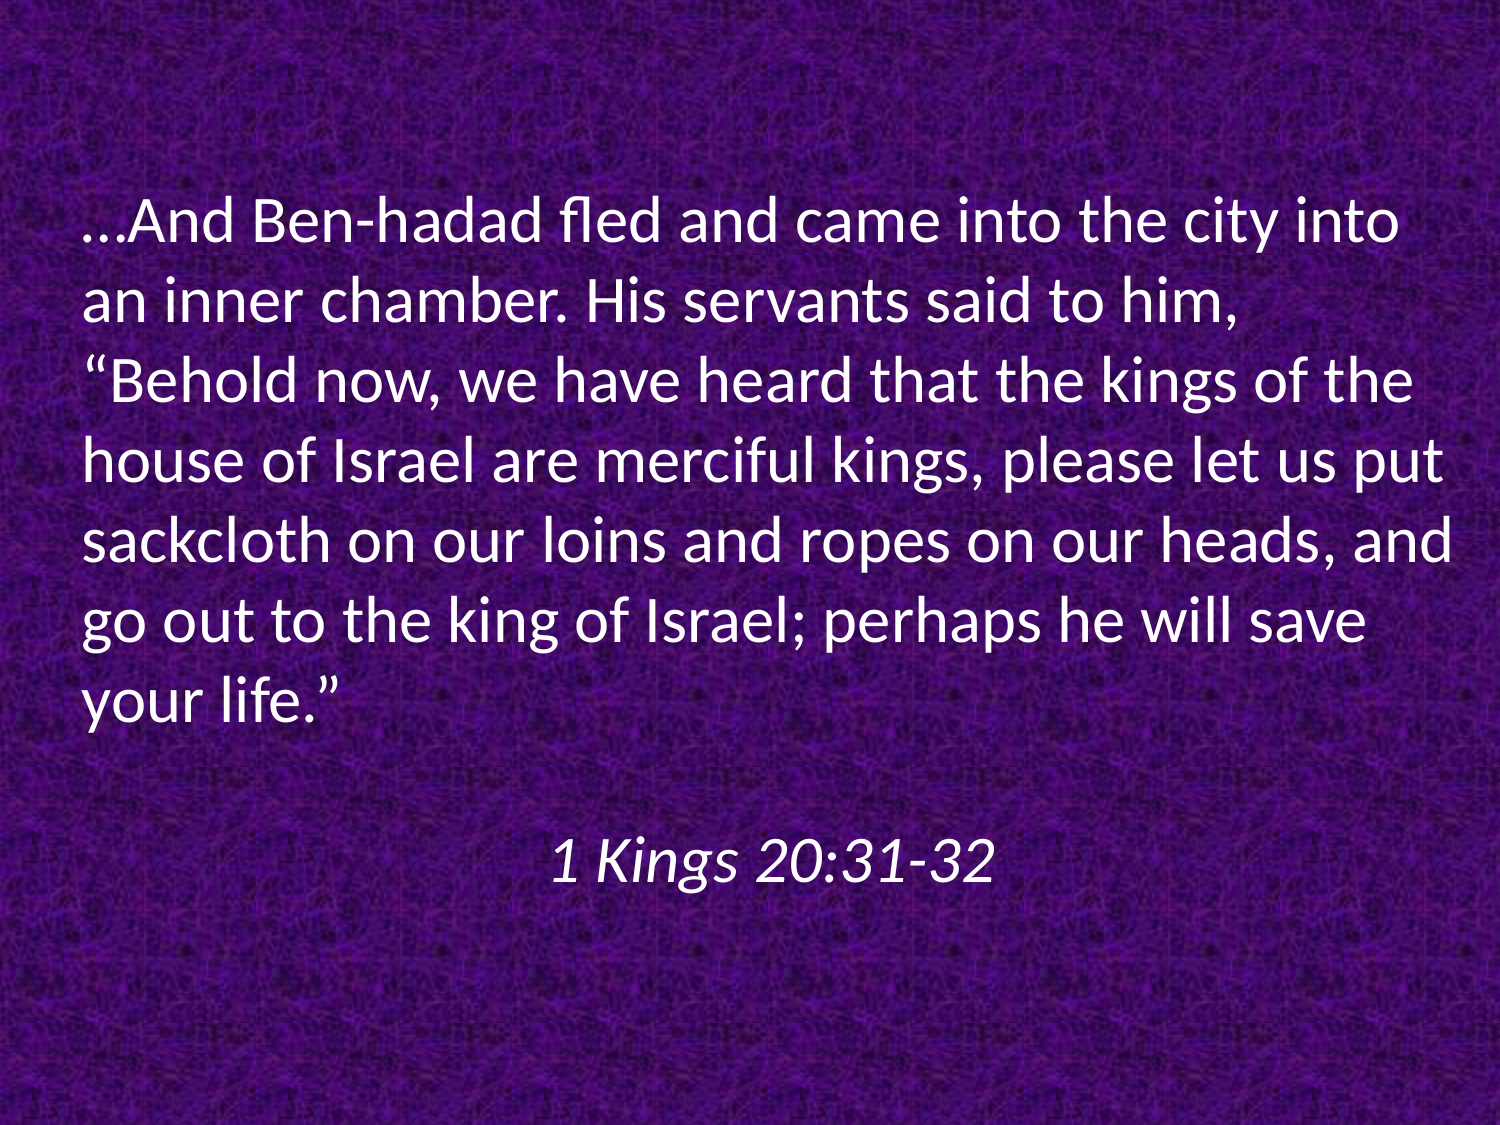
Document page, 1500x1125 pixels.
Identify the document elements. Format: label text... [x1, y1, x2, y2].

picture [0, 0, 1500, 1125]
text_box …And Ben-hadad fled and came into the city into an inner chamber. His servants said to him, “Behold now, we have heard that the kings of the house of Israel are merciful kings, please let us put sackcloth on our loins and ropes on our heads, and go out to the king of Israel; perhaps he will save your life.” 1 Kings 20:31-32 [66, 168, 1480, 903]
